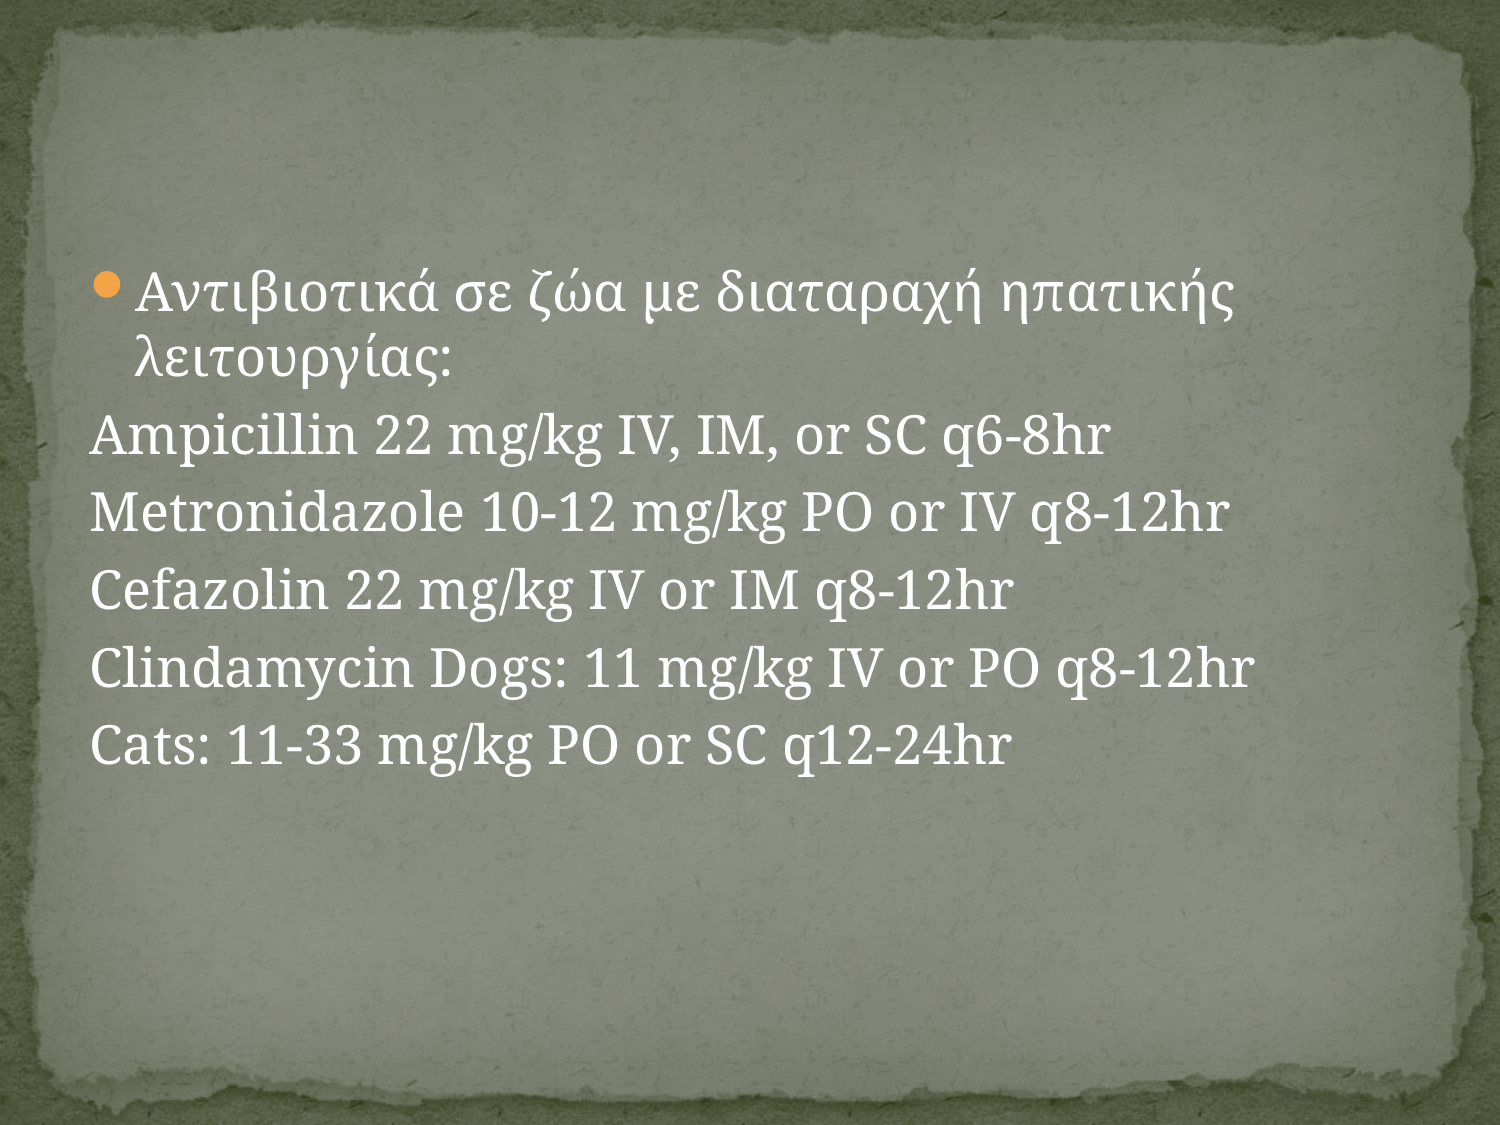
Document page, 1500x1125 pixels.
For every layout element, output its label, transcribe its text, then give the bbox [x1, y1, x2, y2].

list Αντιβιοτικά σε ζώα με διαταραχή ηπατικής λειτουργίας: Ampicillin 22 mg/kg IV, IM, or SC q6-8hr Metronidazole 10-12 mg/kg PO or IV q8-12hr Cefazolin 22 mg/kg IV or IM q8-12hr Clindamycin Dogs: 11 mg/kg IV or PO q8-12hr Cats: 11-33 mg/kg PO or SC q12-24hr [75, 249, 1425, 1000]
